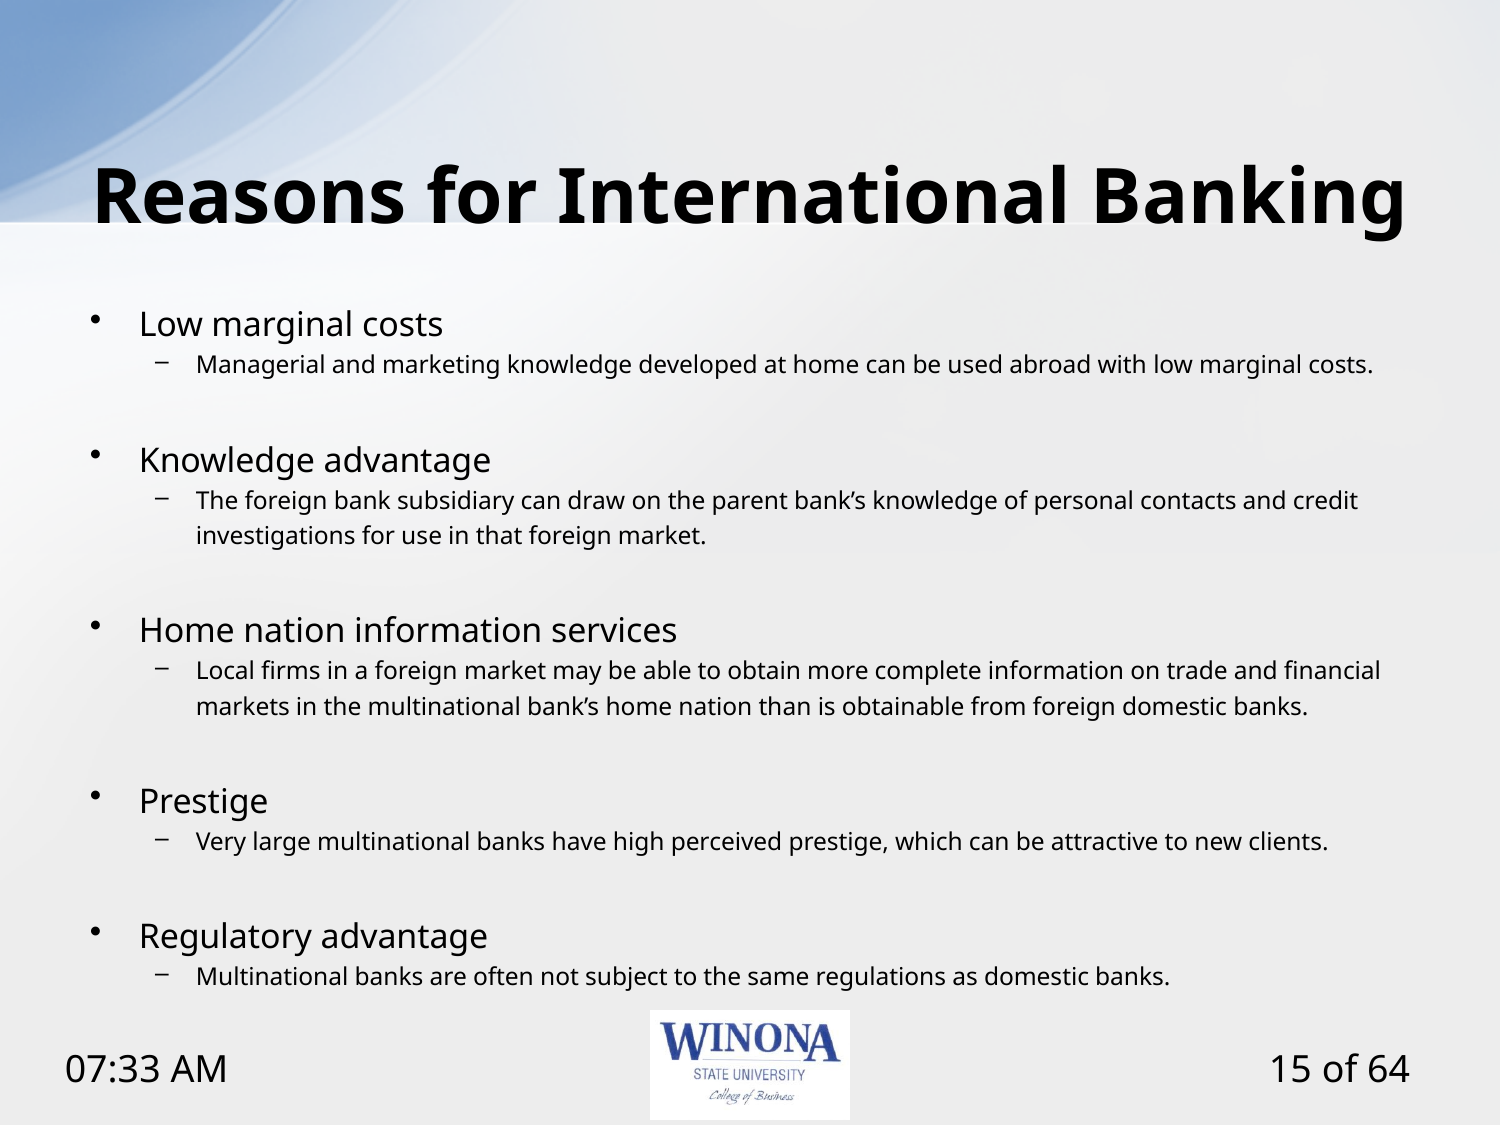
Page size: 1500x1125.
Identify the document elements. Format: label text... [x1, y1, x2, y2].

list Low marginal costs Managerial and marketing knowledge developed at home can be used abroad with low marginal costs. Knowledge advantage The foreign bank subsidiary can draw on the parent bank’s knowledge of personal contacts and credit investigations for use in that foreign market. Home nation information services Local firms in a foreign market may be able to obtain more complete information on trade and financial markets in the multinational bank’s home nation than is obtainable from foreign domestic banks. Prestige Very large multinational banks have high perceived prestige, which can be attractive to new clients. Regulatory advantage Multinational banks are often not subject to the same regulations as domestic banks. [75, 287, 1425, 1055]
picture [0, 0, 1500, 1125]
title Reasons for International Banking [75, 58, 1425, 247]
